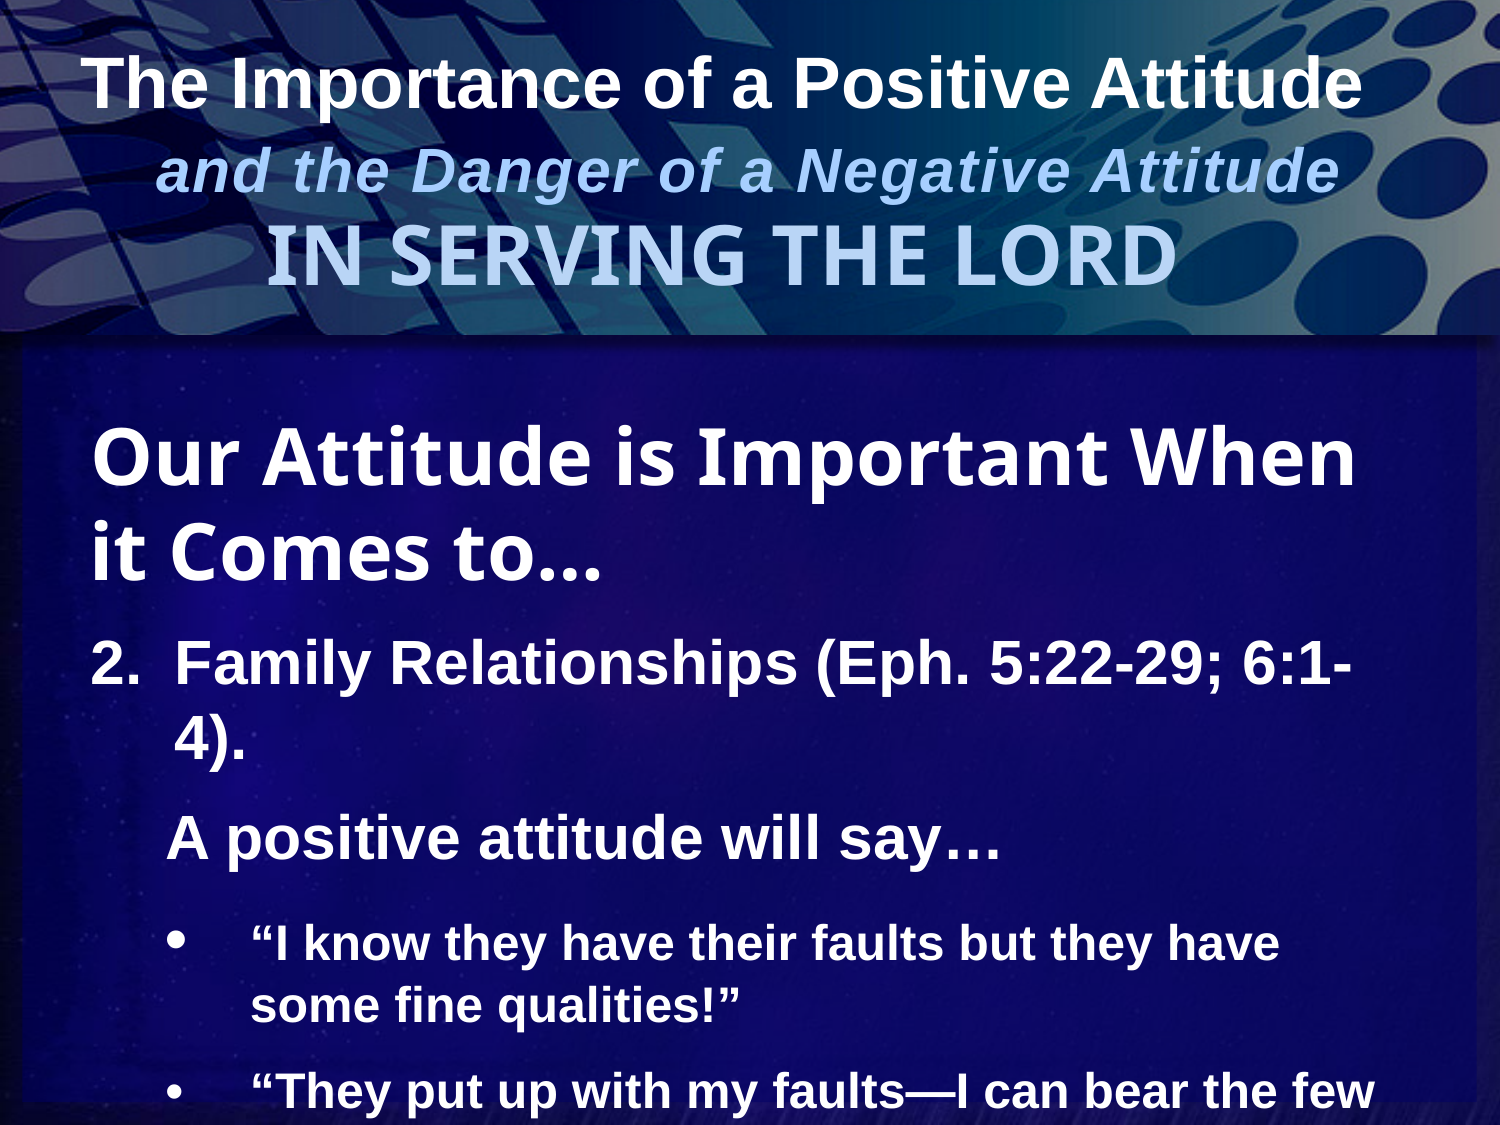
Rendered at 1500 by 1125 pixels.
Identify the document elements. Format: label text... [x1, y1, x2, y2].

text_box and the Danger of a Negative Attitude [74, 91, 1424, 245]
picture [0, 335, 1500, 1125]
text_box IN SERVING THE LORD [58, 116, 1408, 310]
text_box Our Attitude is Important When it Comes to… Family Relationships (Eph. 5:22-29; 6:1-4). A positive attitude will say… • “I know they have their faults but they have some fine qualities!” • “They put up with my faults—I can bear the few they have.” [74, 398, 1425, 1056]
title The Importance of a Positive Attitude [58, 27, 1409, 116]
